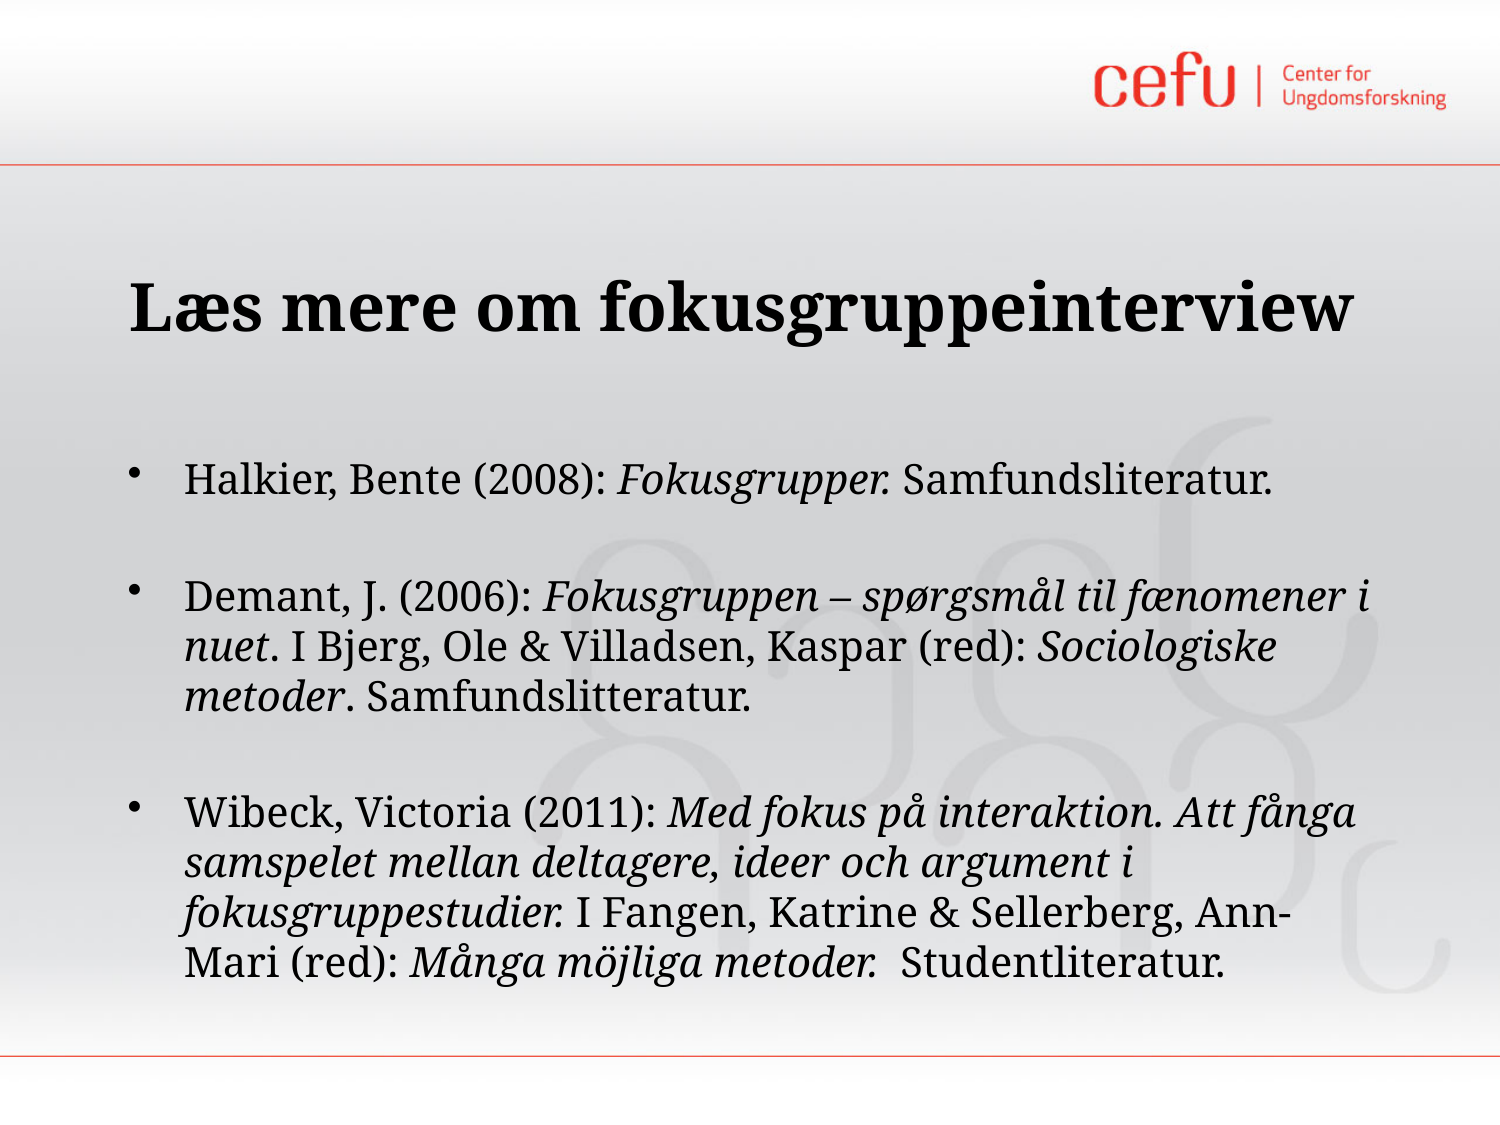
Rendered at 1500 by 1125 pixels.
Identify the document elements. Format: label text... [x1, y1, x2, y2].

list Halkier, Bente (2008): Fokusgrupper. Samfundsliteratur. Demant, J. (2006): Fokusgruppen – spørgsmål til fænomener i nuet. I Bjerg, Ole & Villadsen, Kaspar (red): Sociologiske metoder. Samfundslitteratur. Wibeck, Victoria (2011): Med fokus på interaktion. Att fånga samspelet mellan deltagere, ideer och argument i fokusgruppestudier. I Fangen, Katrine & Sellerberg, Ann-Mari (red): Många möjliga metoder. Studentliteratur. [112, 445, 1388, 1001]
title Læs mere om fokusgruppeinterview [105, 210, 1381, 399]
picture [0, 0, 1500, 1125]
